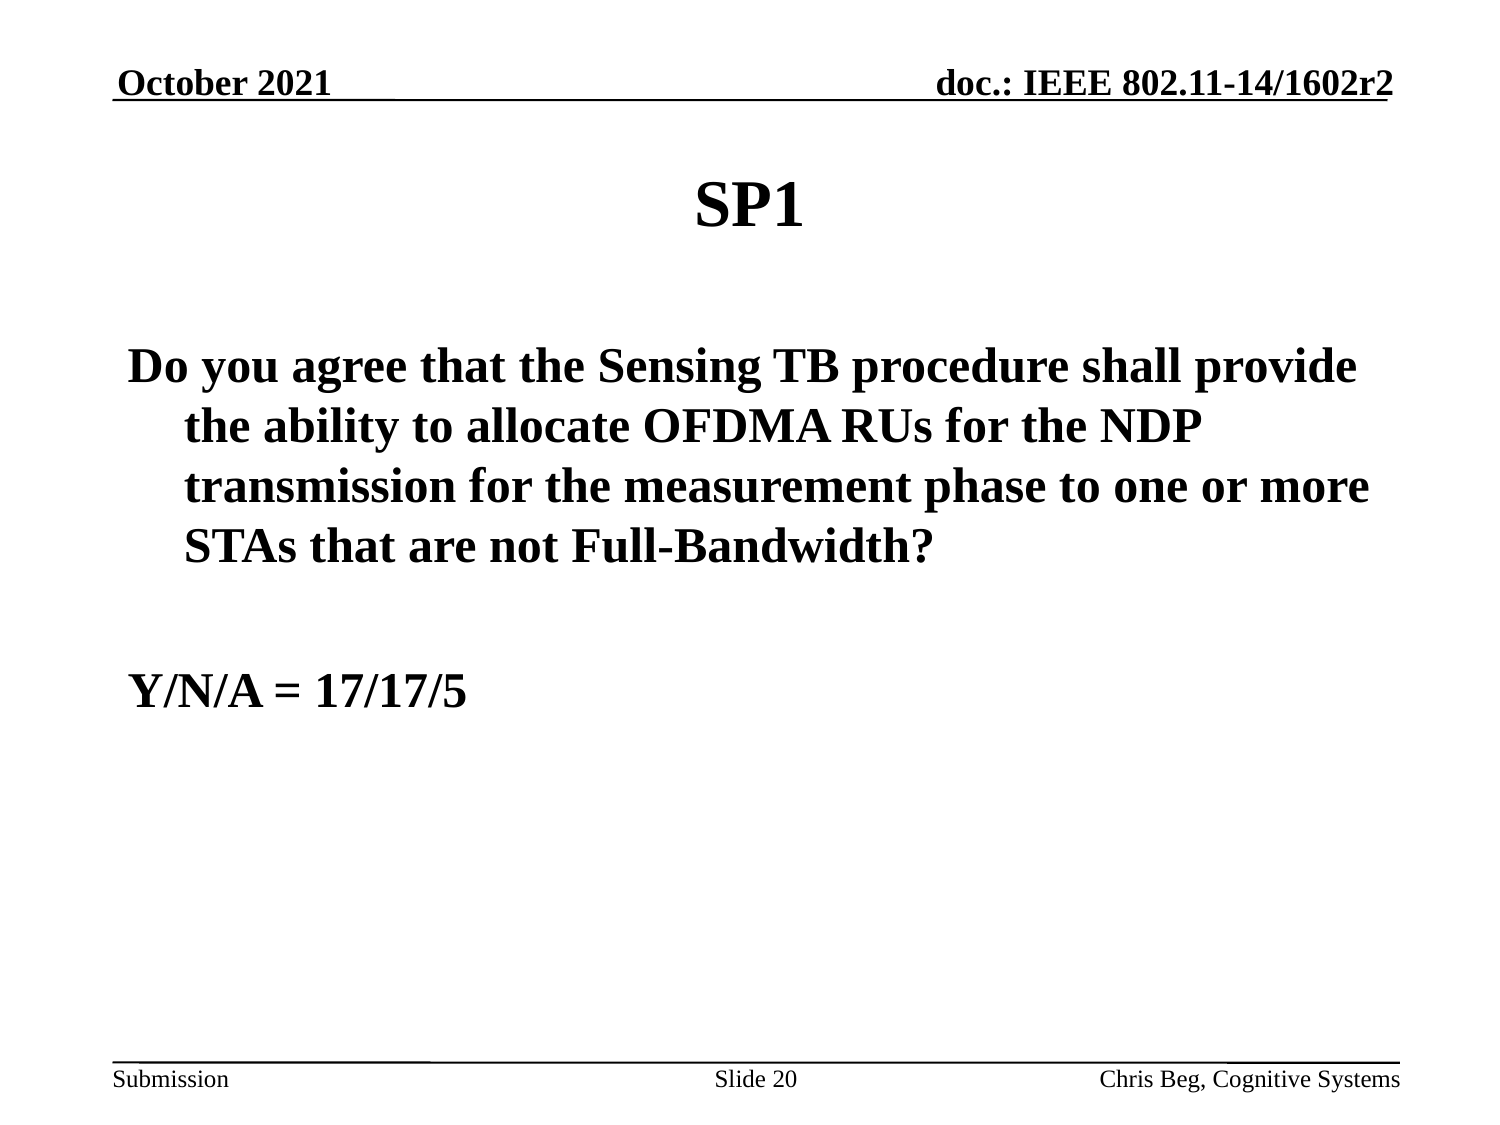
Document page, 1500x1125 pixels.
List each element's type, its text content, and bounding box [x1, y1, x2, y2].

title SP1 [112, 112, 1388, 288]
footer Chris Beg, Cognitive Systems [1019, 1061, 1402, 1093]
list Do you agree that the Sensing TB procedure shall provide the ability to allocate OFDMA RUs for the NDP transmission for the measurement phase to one or more STAs that are not Full-Bandwidth? Y/N/A = 17/17/5 [112, 324, 1388, 1016]
slide_number Slide 20 [712, 1061, 800, 1123]
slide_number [116, 58, 507, 104]
